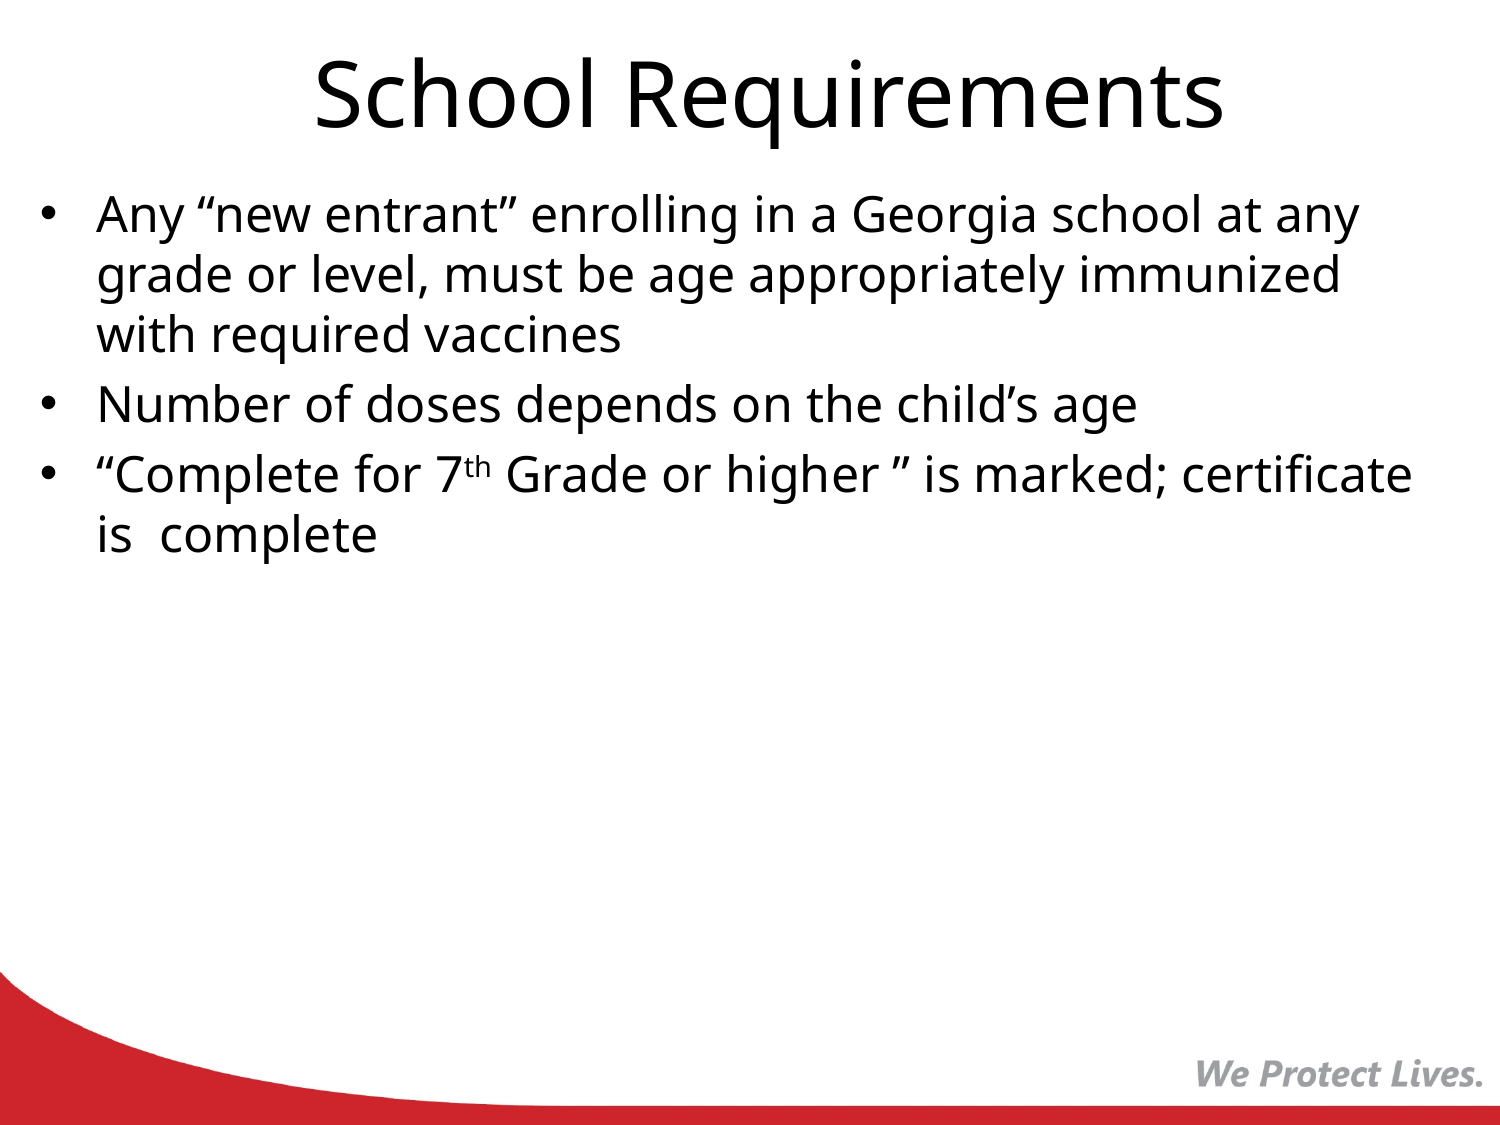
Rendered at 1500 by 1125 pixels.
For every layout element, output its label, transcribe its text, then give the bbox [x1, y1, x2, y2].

title School Requirements [42, 24, 1498, 157]
list Any “new entrant” enrolling in a Georgia school at any grade or level, must be age appropriately immunized with required vaccines Number of doses depends on the child’s age “Complete for 7th Grade or higher ” is marked; certificate is complete [24, 174, 1450, 1068]
picture [0, 0, 1500, 1125]
